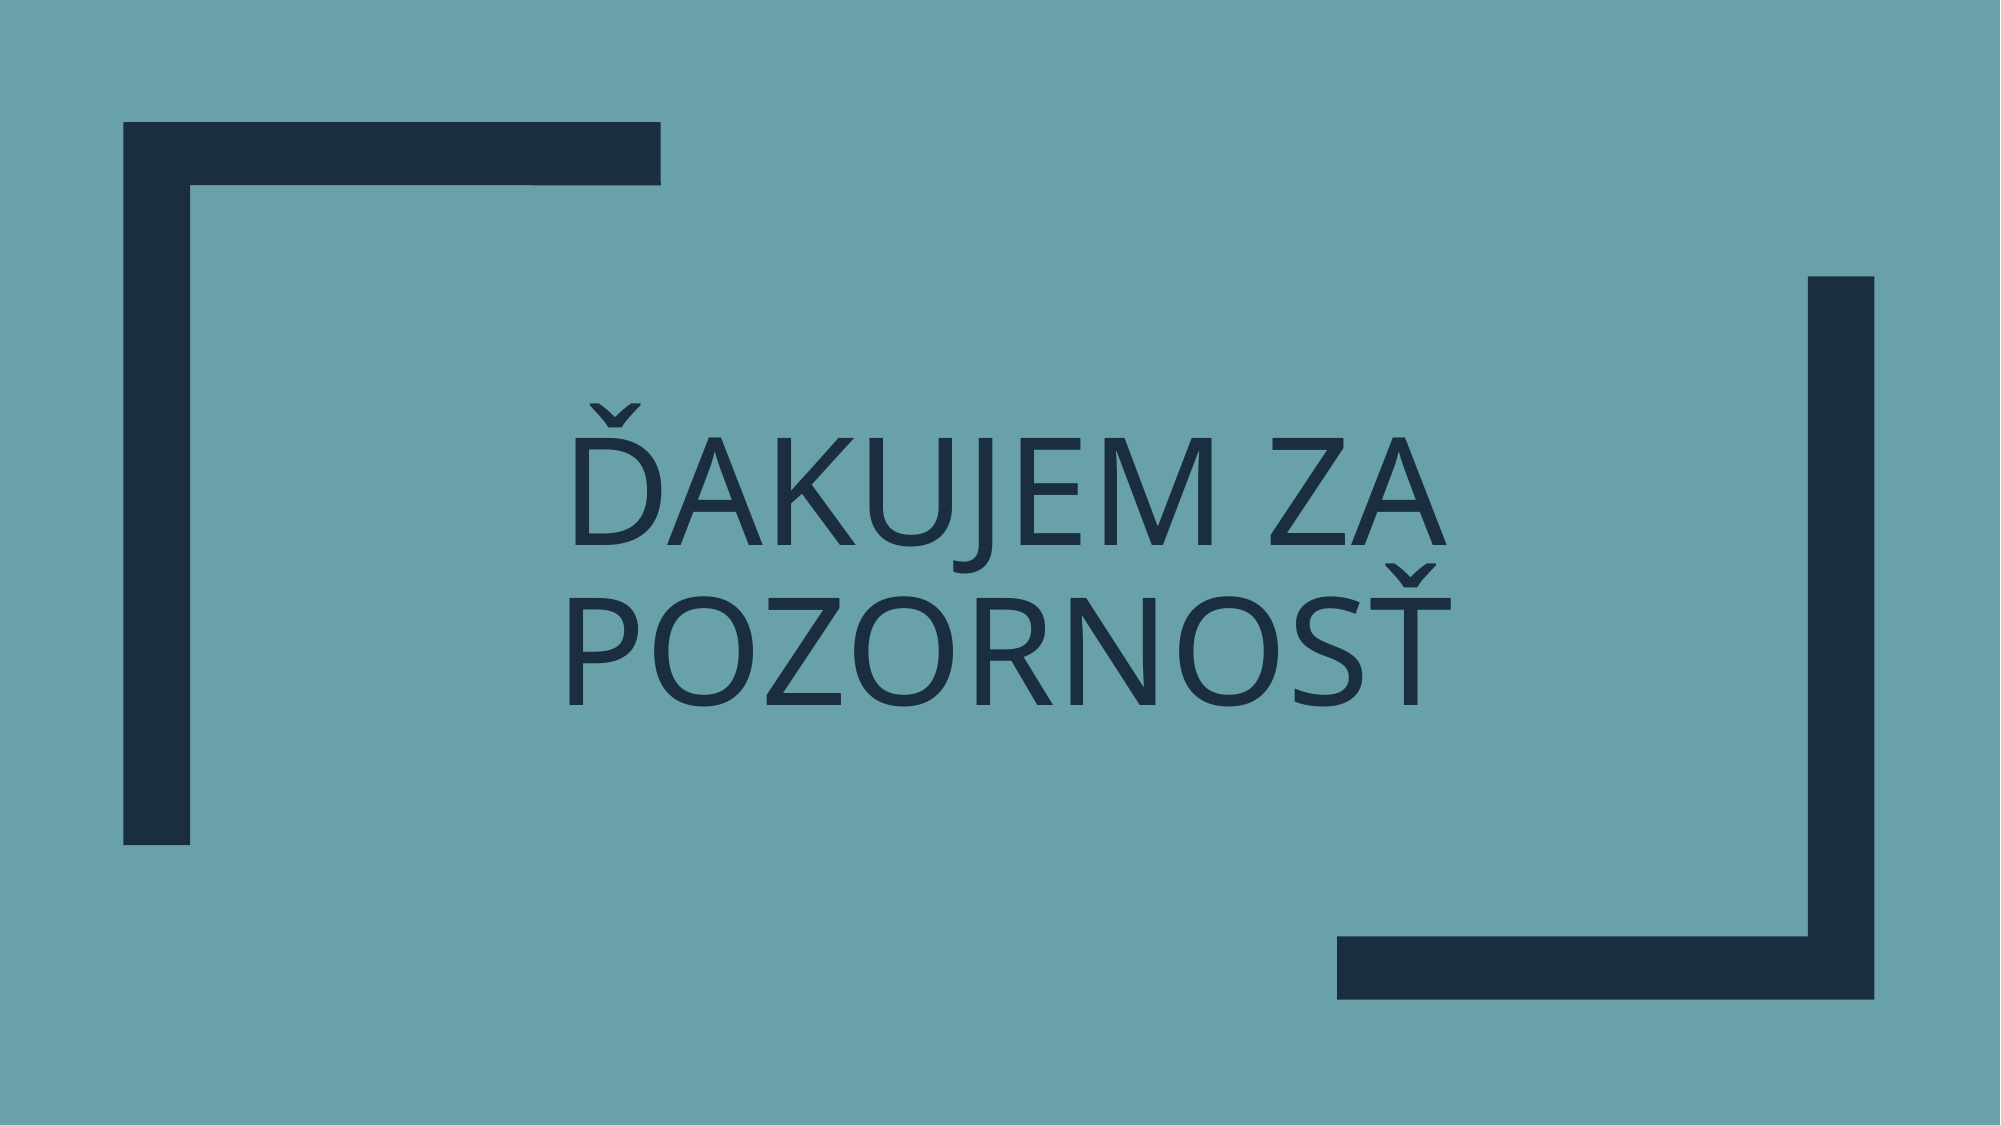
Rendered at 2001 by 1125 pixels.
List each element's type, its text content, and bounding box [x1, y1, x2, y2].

title Ďakujem za pozornosť [318, 401, 1690, 746]
